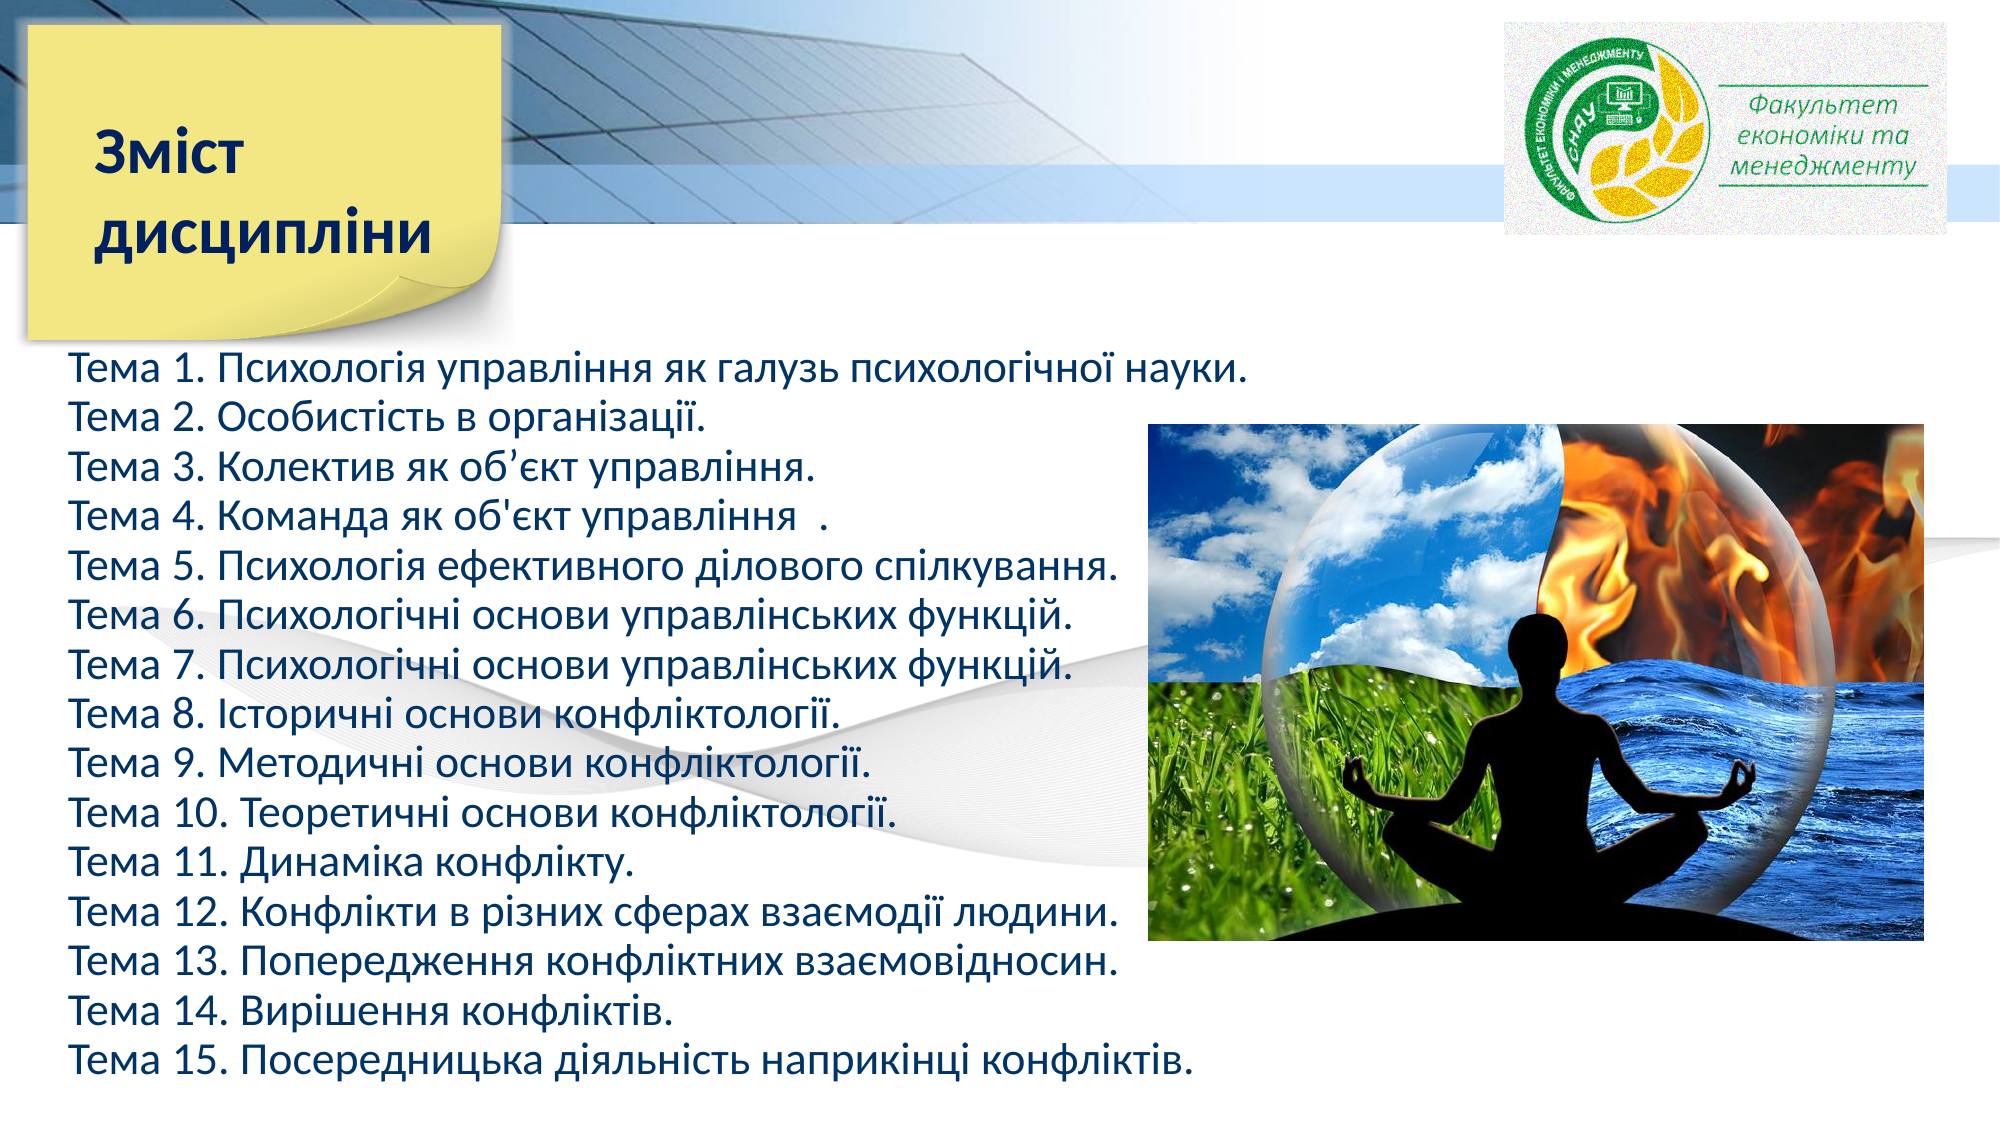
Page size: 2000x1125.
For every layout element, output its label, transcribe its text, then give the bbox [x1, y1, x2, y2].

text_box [13, 14, 514, 372]
picture [0, 0, 2000, 941]
text_box Тема 1. Психологія управління як галузь психологічної науки. Тема 2. Особистість в організації. Тема 3. Колектив як об’єкт управління. Тема 4. Команда як об'єкт управління . Тема 5. Психологія ефективного ділового спілкування. Тема 6. Психологічні основи управлінських функцій. Тема 7. Психологічні основи управлінських функцій. Тема 8. Історичні основи конфліктології. Тема 9. Методичні основи конфліктології. Тема 10. Теоретичні основи конфліктології. Тема 11. Динаміка конфлікту. Тема 12. Конфлікти в різних сферах взаємодії людини. Тема 13. Попередження конфліктних взаємовідносин. Тема 14. Вирішення конфліктів. Тема 15. Посередницька діяльність наприкінці конфліктів. [67, 919, 1924, 1085]
